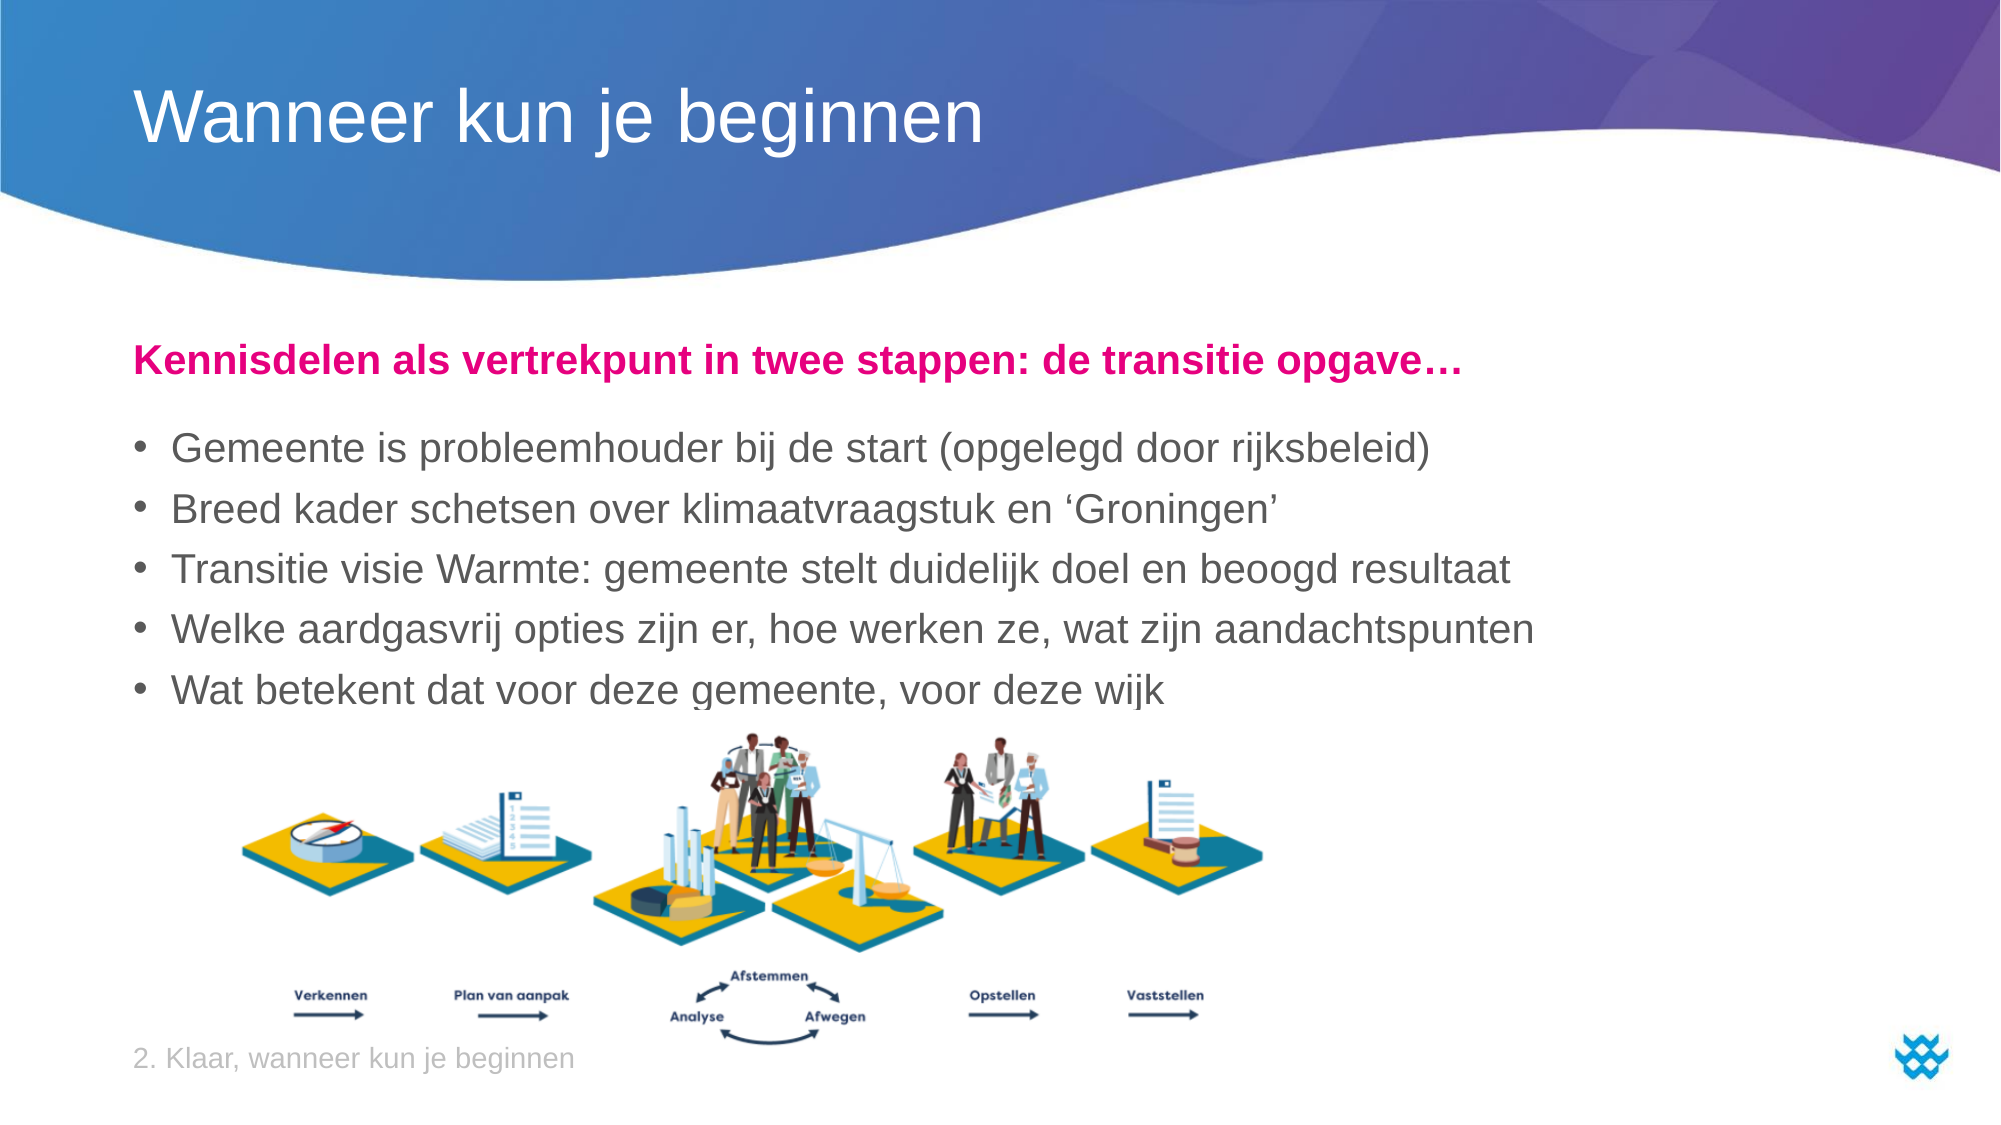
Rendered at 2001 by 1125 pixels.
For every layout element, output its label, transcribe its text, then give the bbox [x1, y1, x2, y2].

list Gemeente is probleemhouder bij de start (opgelegd door rijksbeleid) Breed kader schetsen over klimaatvraagstuk en ‘Groningen’ Transitie visie Warmte: gemeente stelt duidelijk doel en beoogd resultaat Welke aardgasvrij opties zijn er, hoe werken ze, wat zijn aandachtspunten Wat betekent dat voor deze gemeente, voor deze wijk [118, 413, 1890, 1053]
text_box 2. Klaar, wanneer kun je beginnen [118, 1032, 667, 1083]
picture [0, 0, 2001, 1125]
title Wanneer kun je beginnen [118, 29, 1050, 207]
list Kennisdelen als vertrekpunt in twee stappen: de transitie opgave… [118, 324, 1890, 390]
